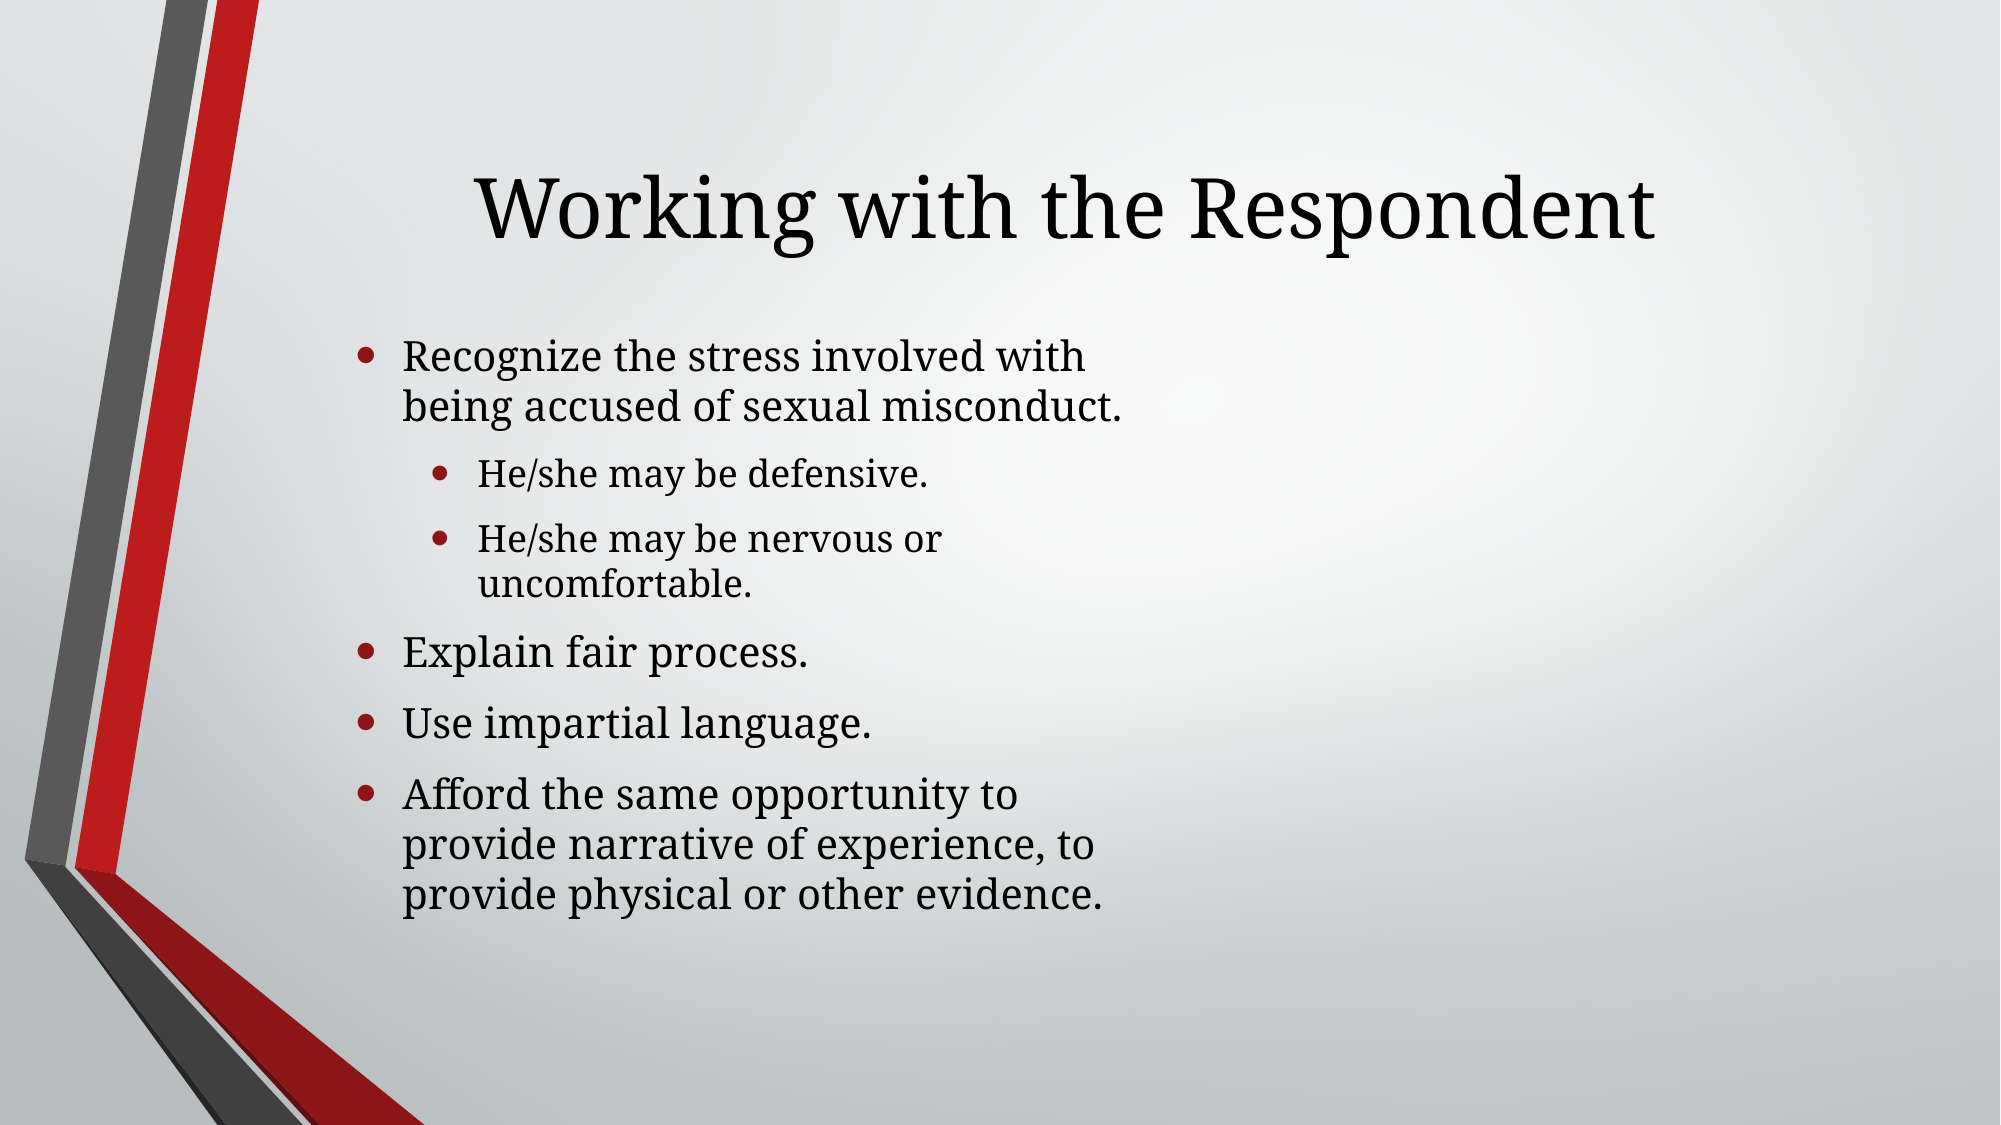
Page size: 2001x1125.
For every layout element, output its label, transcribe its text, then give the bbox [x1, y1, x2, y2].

list Recognize the stress involved with being accused of sexual misconduct. He/she may be defensive. He/she may be nervous or uncomfortable. Explain fair process. Use impartial language. Afford the same opportunity to provide narrative of experience, to provide physical or other evidence. [340, 297, 1144, 950]
title Working with the Respondent [243, 112, 1887, 298]
